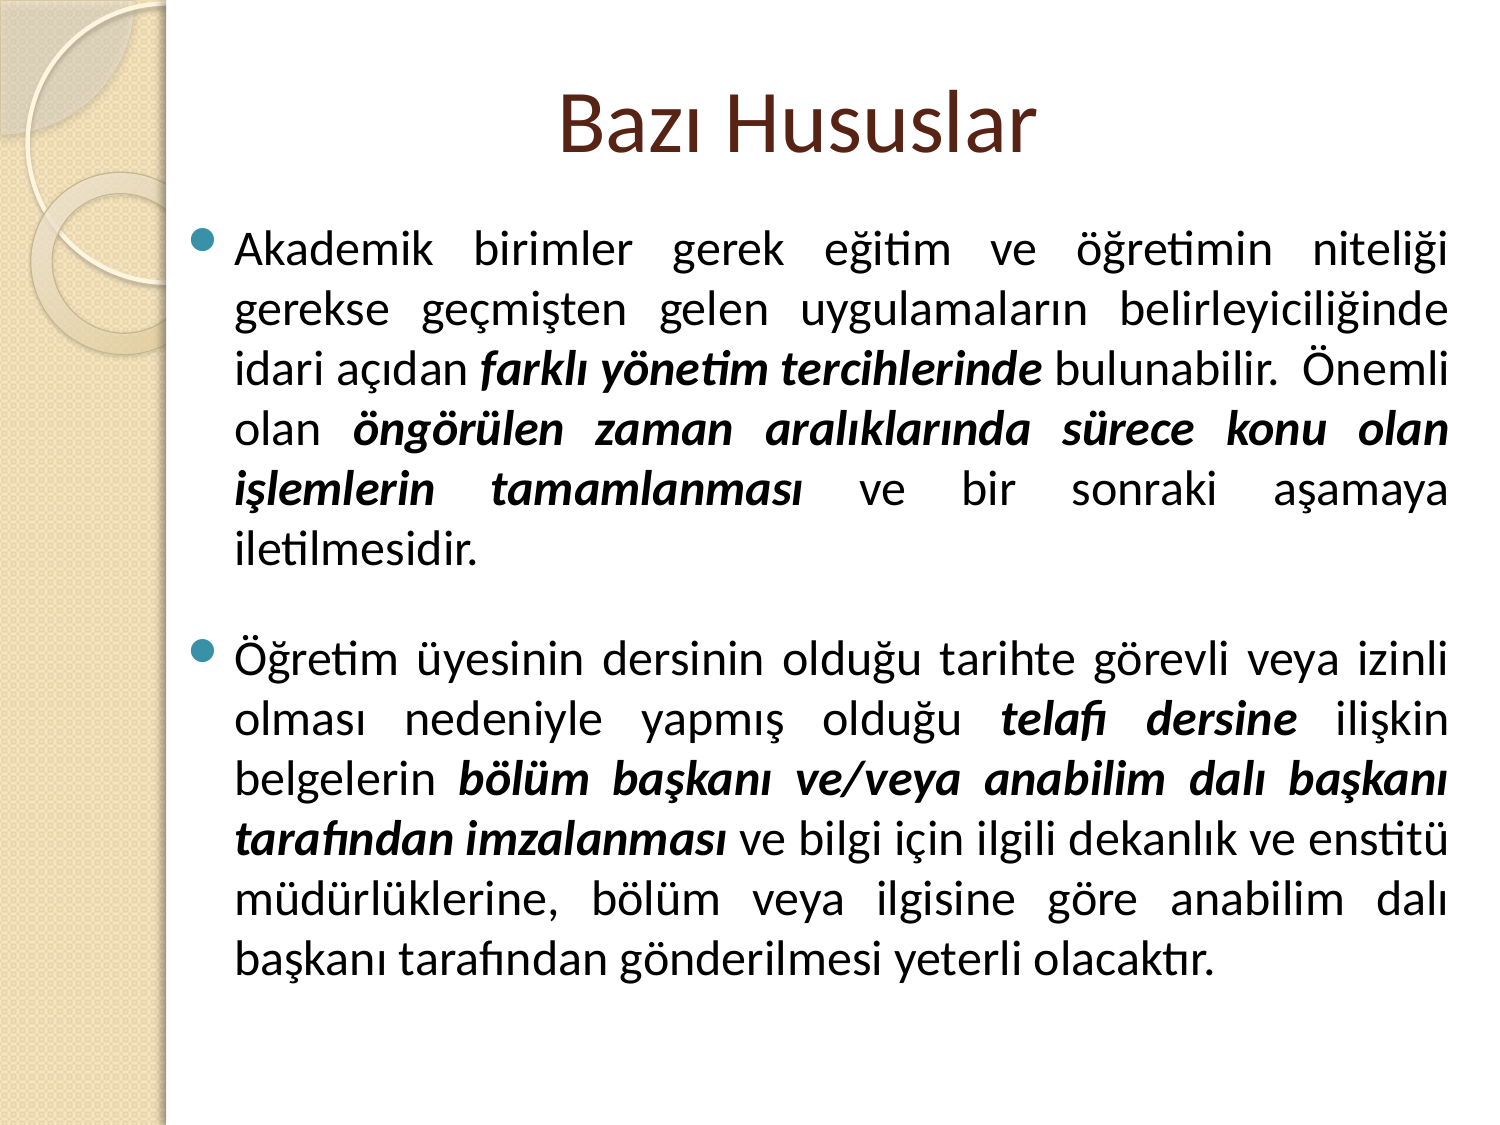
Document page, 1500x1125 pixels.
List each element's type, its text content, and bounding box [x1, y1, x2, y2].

title Bazı Hususlar [171, 45, 1425, 188]
list Akademik birimler gerek eğitim ve öğretimin niteliği gerekse geçmişten gelen uygulamaların belirleyiciliğinde idari açıdan farklı yönetim tercihlerinde bulunabilir. Önemli olan öngörülen zaman aralıklarında sürece konu olan işlemlerin tamamlanması ve bir sonraki aşamaya iletilmesidir. Öğretim üyesinin dersinin olduğu tarihte görevli veya izinli olması nedeniyle yapmış olduğu telafi dersine ilişkin belgelerin bölüm başkanı ve/veya anabilim dalı başkanı tarafından imzalanması ve bilgi için ilgili dekanlık ve enstitü müdürlüklerine, bölüm veya ilgisine göre anabilim dalı başkanı tarafından gönderilmesi yeterli olacaktır. [159, 208, 1465, 1052]
